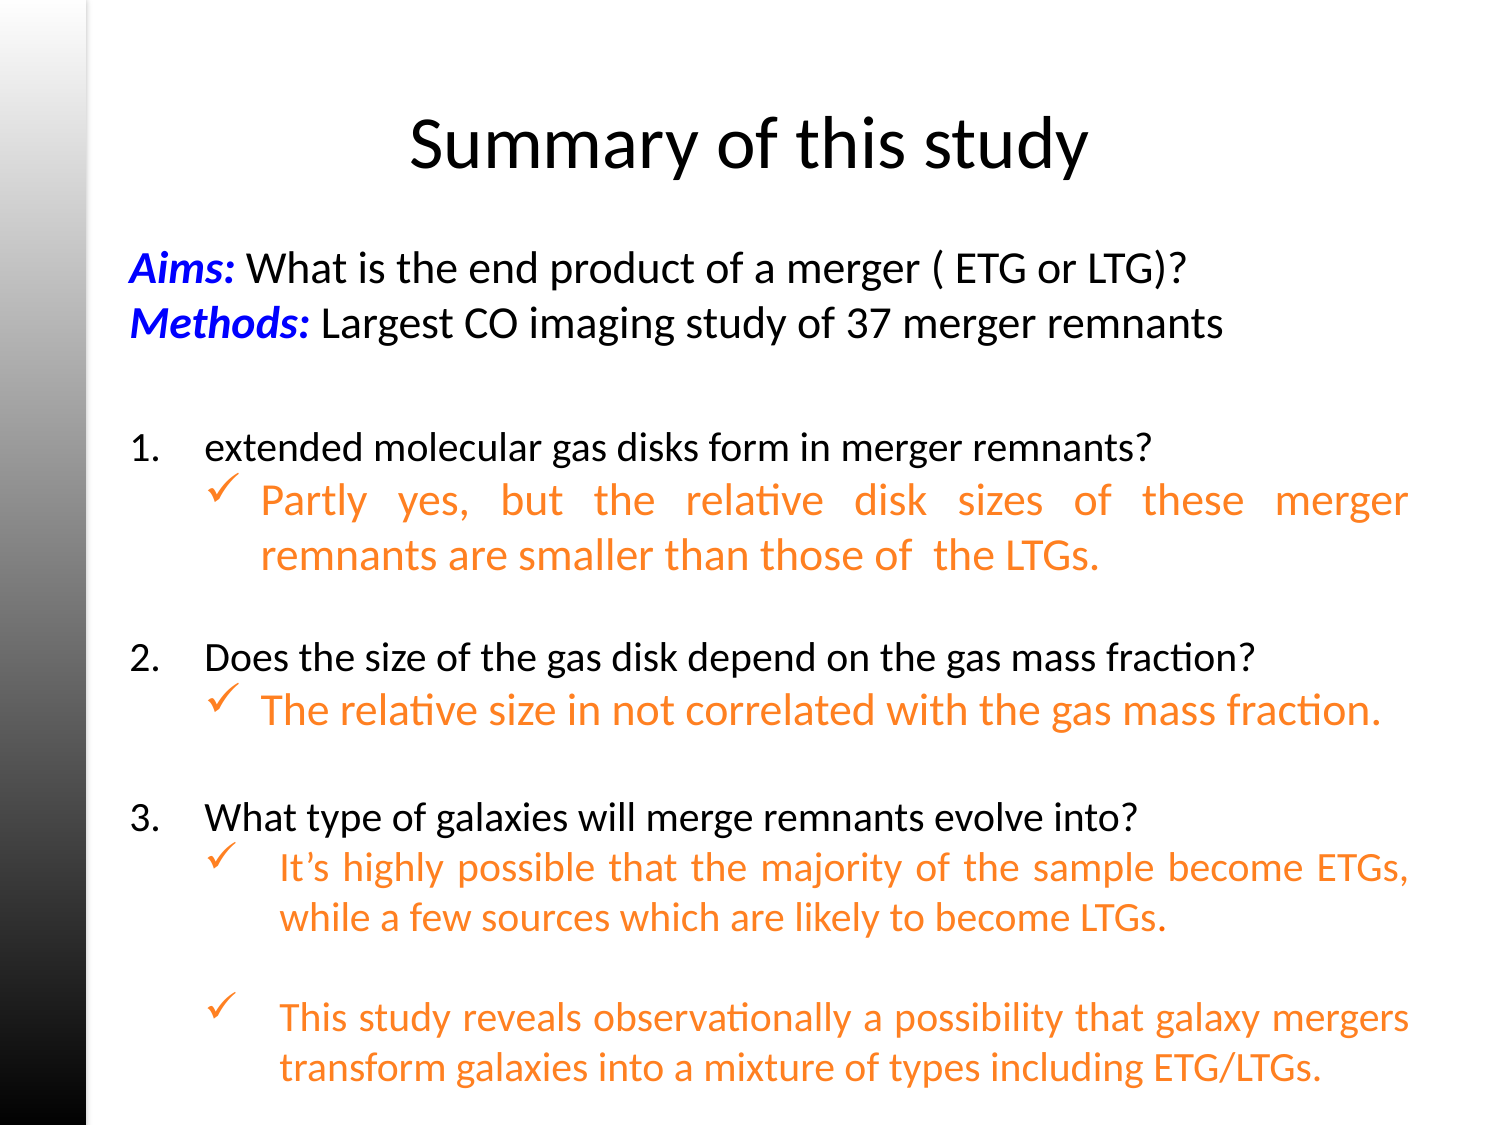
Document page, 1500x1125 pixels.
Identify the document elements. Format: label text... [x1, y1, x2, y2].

text_box Aims: What is the end product of a merger ( ETG or LTG)? Methods: Largest CO imaging study of 37 merger remnants [114, 174, 1500, 410]
title Summary of this study [90, 45, 1425, 233]
text_box [0, 0, 87, 1125]
text_box extended molecular gas disks form in merger remnants? Partly yes, but the relative disk sizes of these merger remnants are smaller than those of the LTGs. Does the size of the gas disk depend on the gas mass fraction? The relative size in not correlated with the gas mass fraction. What type of galaxies will merge remnants evolve into? It’s highly possible that the majority of the sample become ETGs, while a few sources which are likely to become LTGs. This study reveals observationally a possibility that galaxy mergers transform galaxies into a mixture of types including ETG/LTGs. [114, 412, 1425, 1125]
